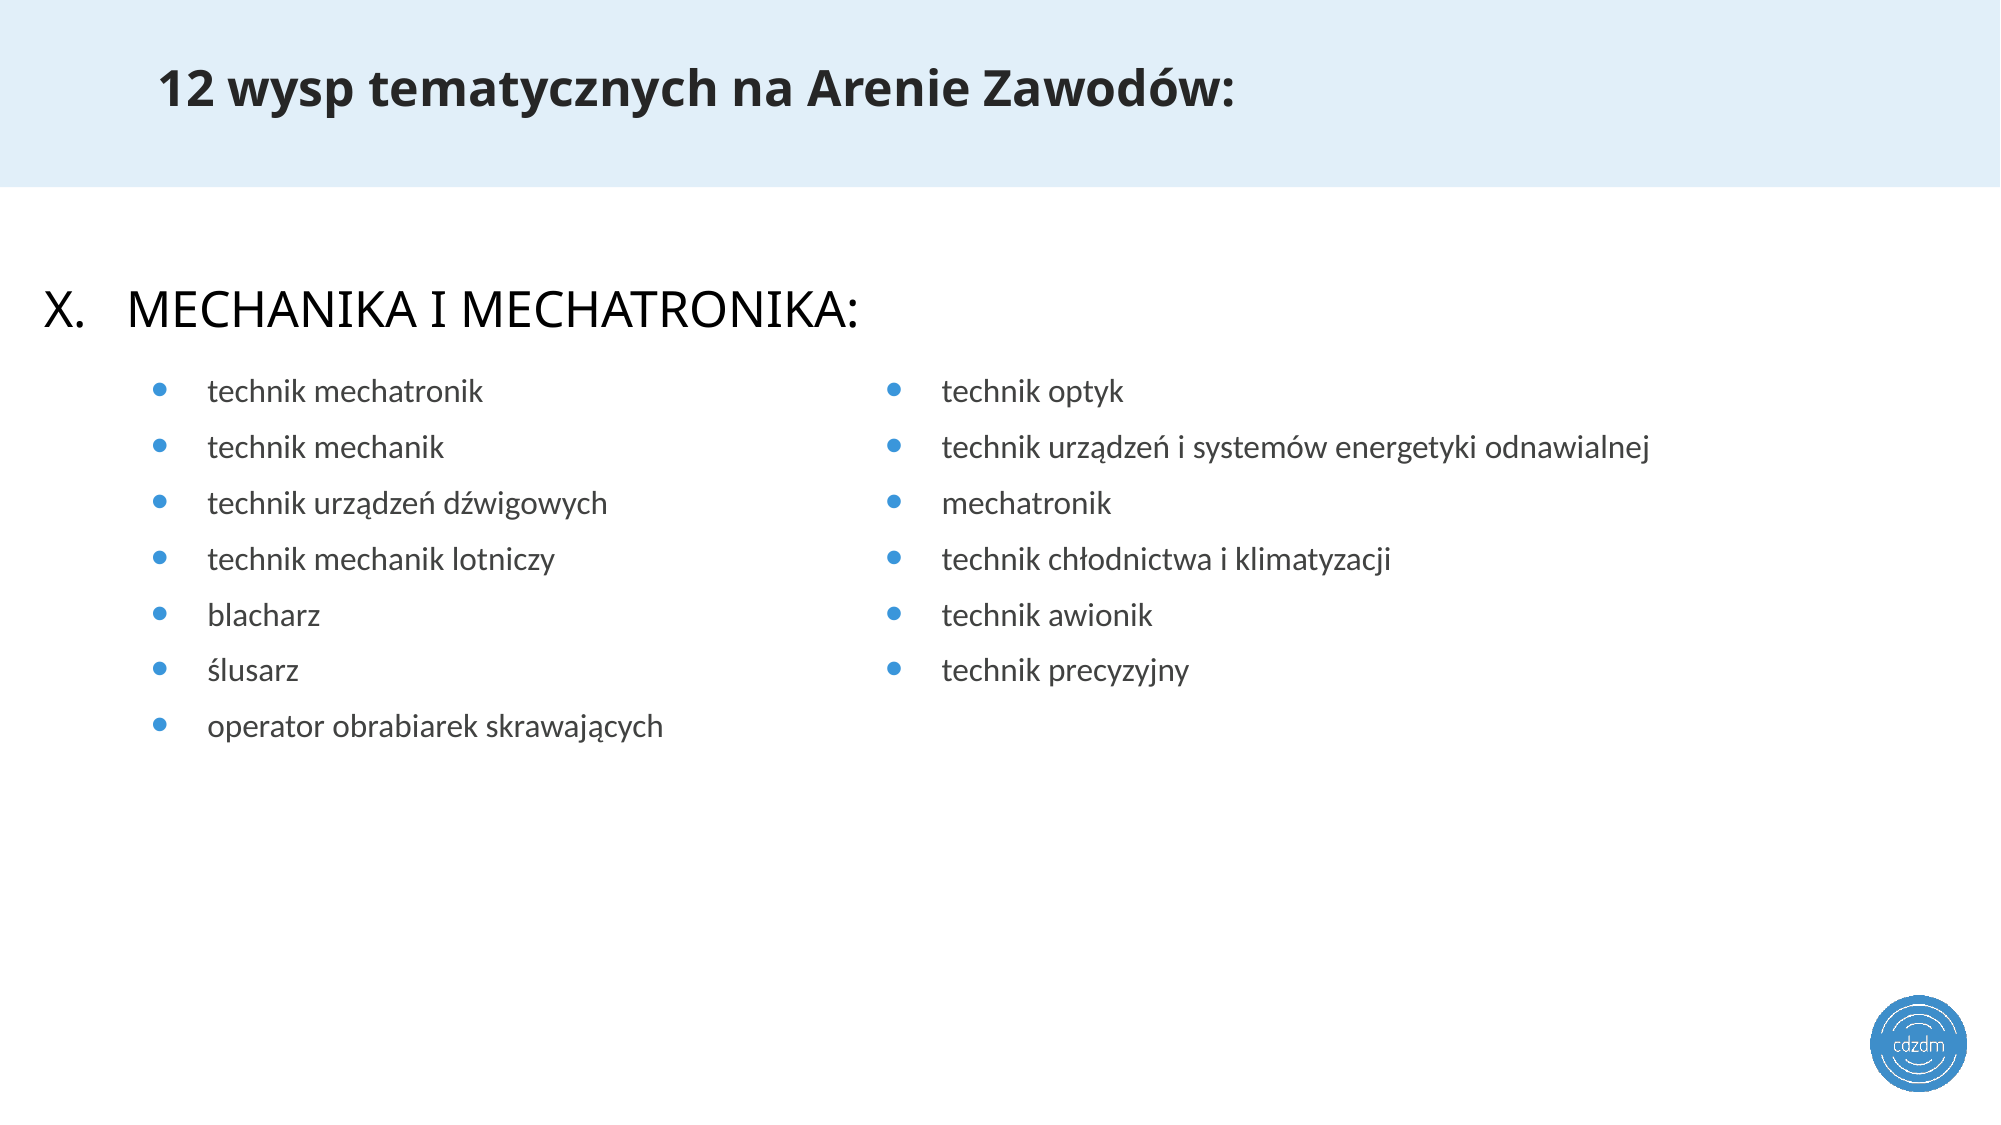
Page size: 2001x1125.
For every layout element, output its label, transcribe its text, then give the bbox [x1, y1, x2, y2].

picture [1870, 995, 1967, 1093]
text_box technik mechatronik technik mechanik technik urządzeń dźwigowych technik mechanik lotniczy blacharz ślusarz operator obrabiarek skrawających [136, 346, 1137, 962]
text_box technik optyk technik urządzeń i systemów energetyki odnawialnej mechatronik technik chłodnictwa i klimatyzacji technik awionik technik precyzyjny [870, 346, 1871, 696]
text_box 12 wysp tematycznych na Arenie Zawodów: [0, 0, 2000, 188]
text_box X. MECHANIKA I MECHATRONIKA: [29, 270, 875, 345]
